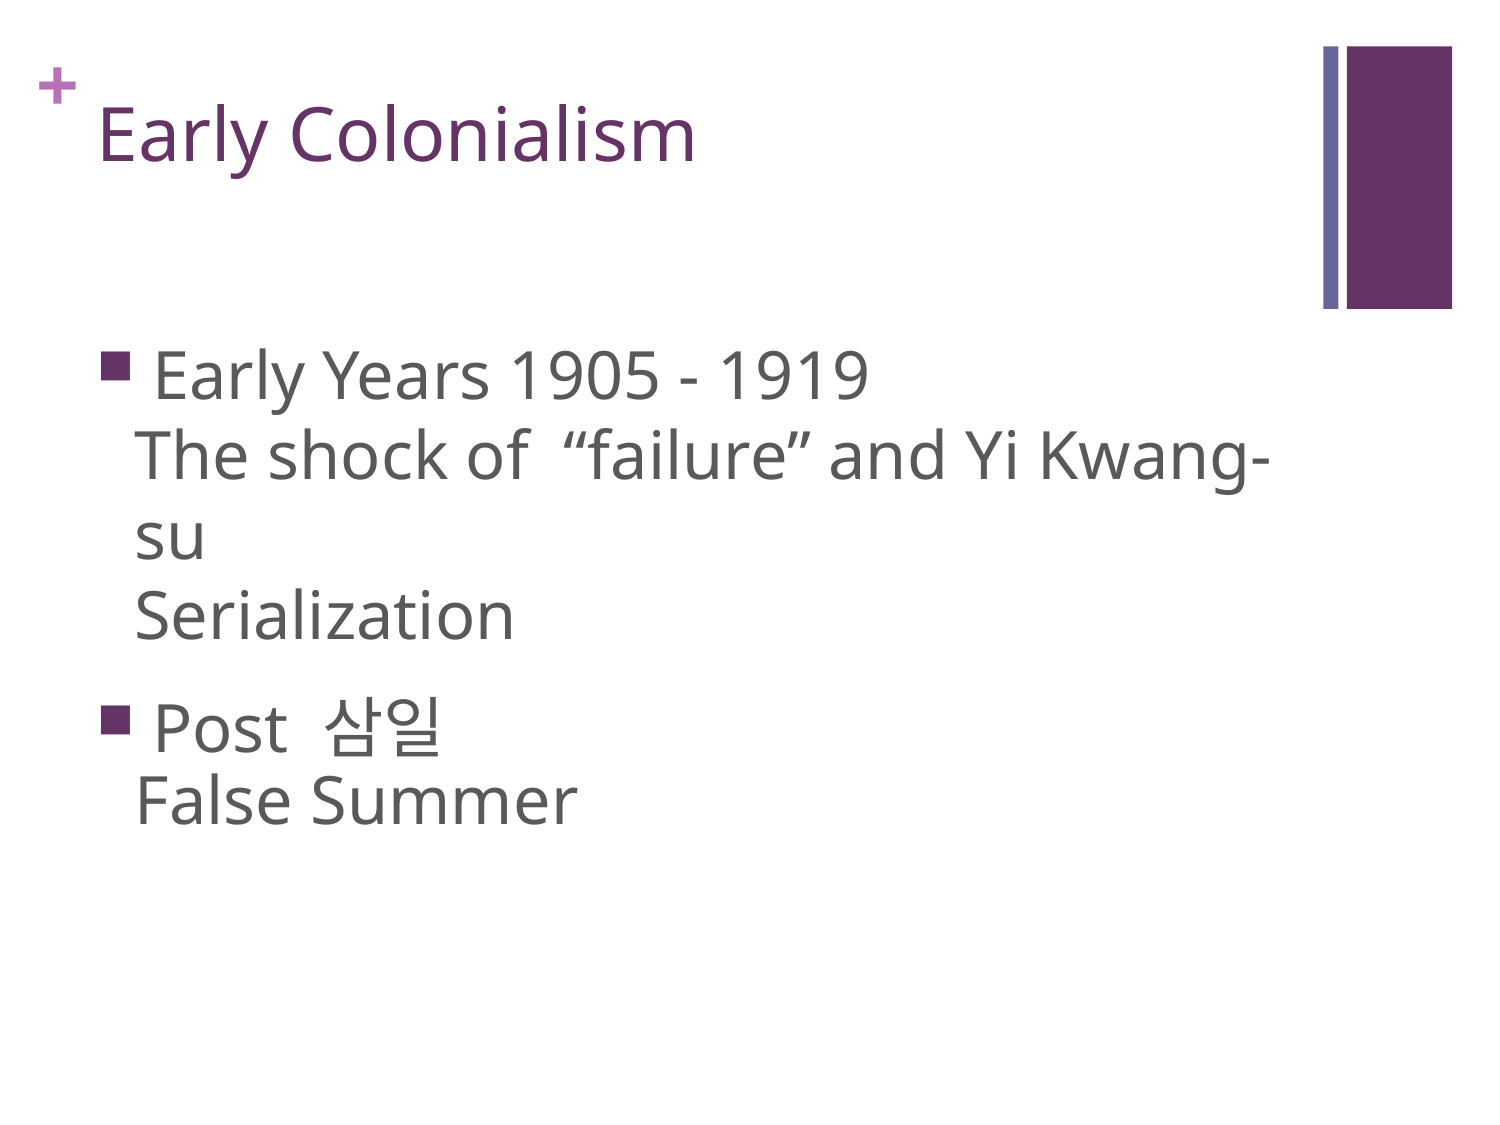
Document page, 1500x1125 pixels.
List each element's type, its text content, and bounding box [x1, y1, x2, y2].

title Early Colonialism [81, 79, 1322, 263]
list Early Years 1905 - 1919 The shock of “failure” and Yi Kwang-su Serialization Post 삼일 False Summer [81, 324, 1322, 1005]
